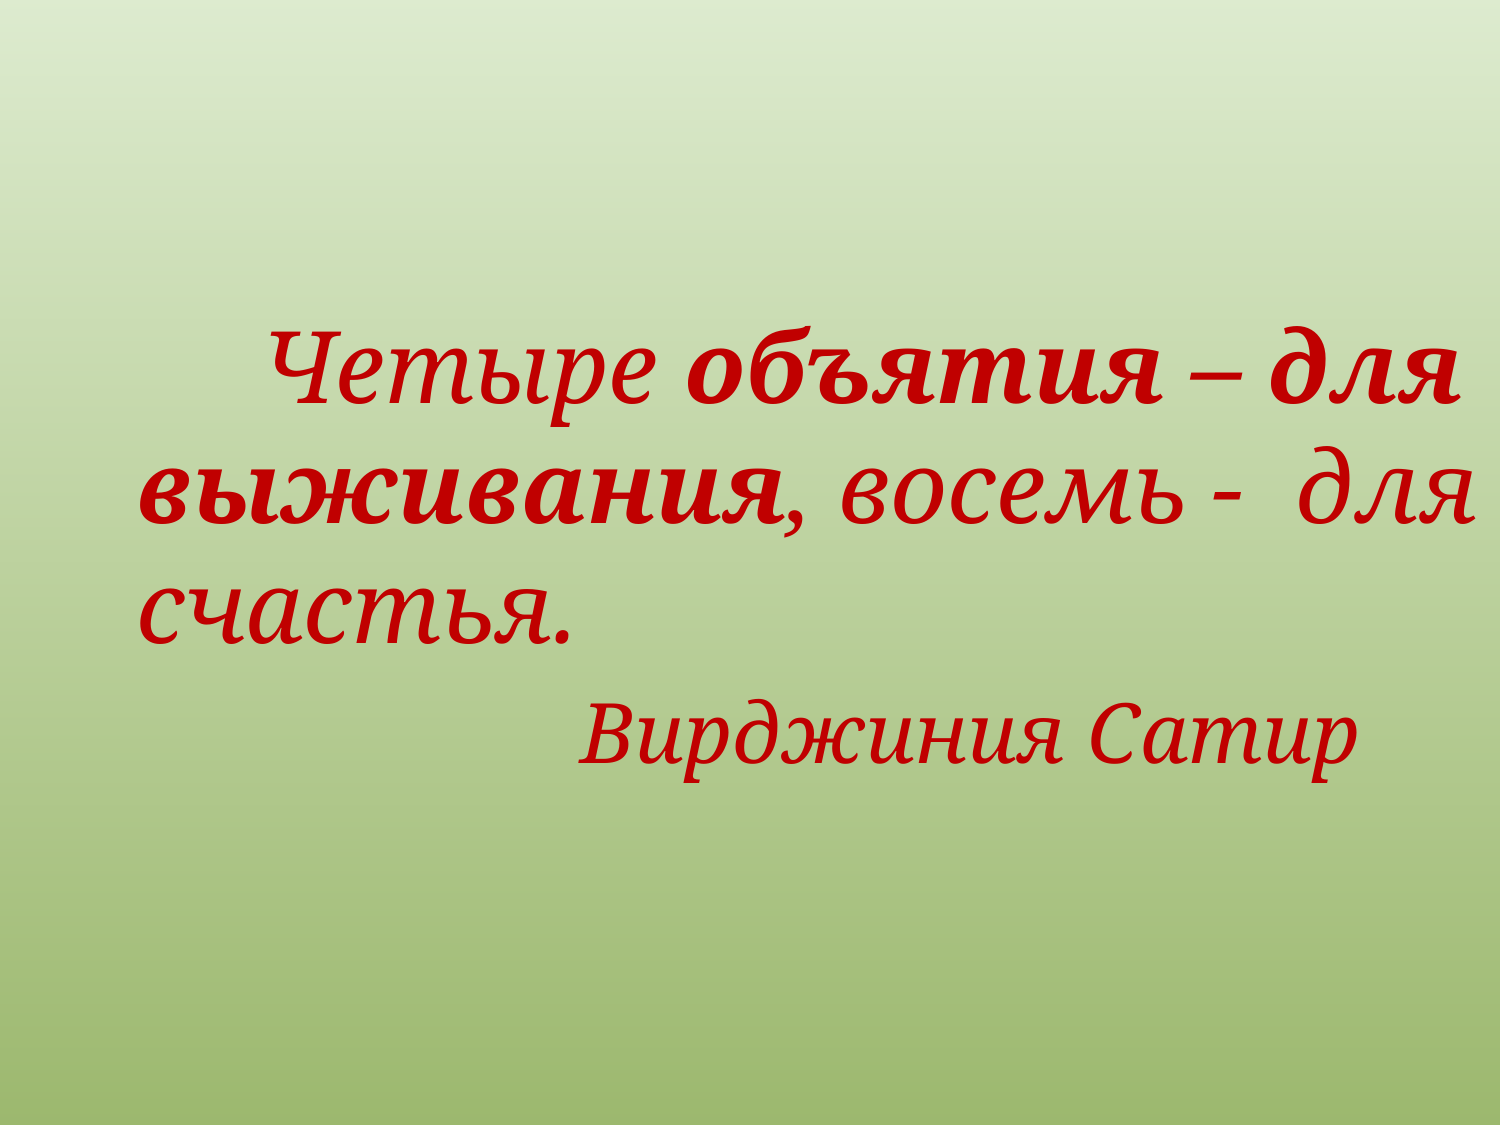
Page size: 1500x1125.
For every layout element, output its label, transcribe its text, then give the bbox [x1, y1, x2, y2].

list Четыре объятия – для выживания, восемь - для счастья. Вирджиния Сатир [64, 296, 1500, 1125]
